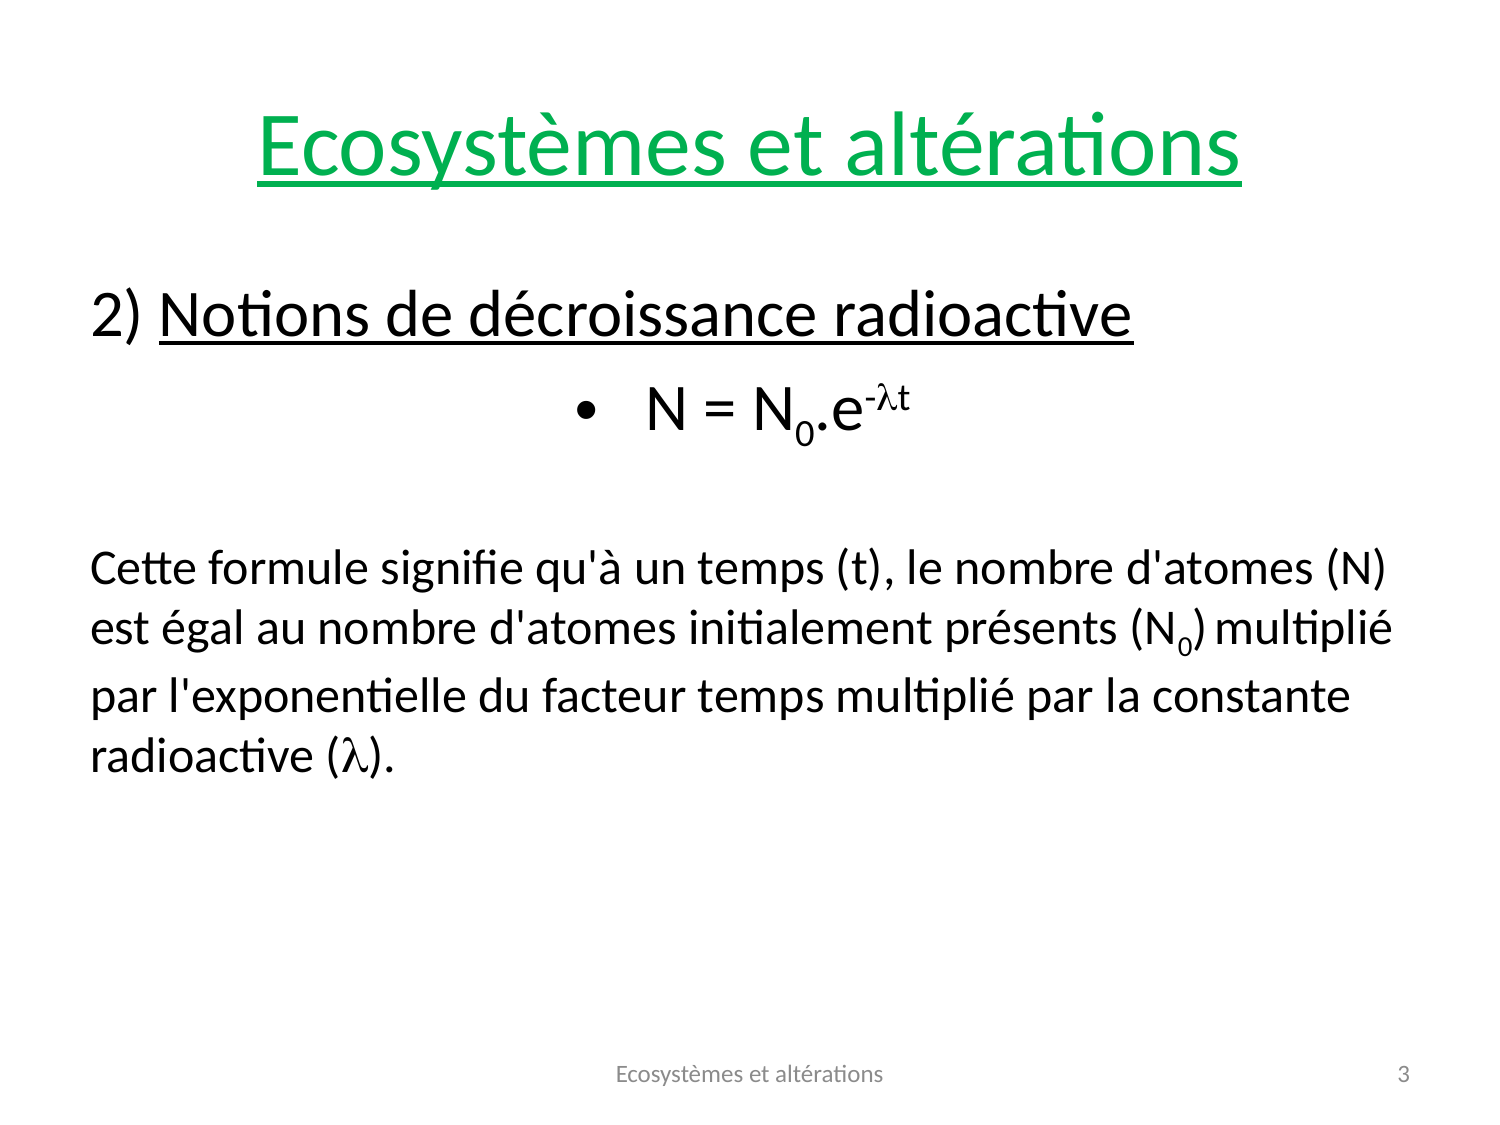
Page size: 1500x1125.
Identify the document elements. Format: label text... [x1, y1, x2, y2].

footer Ecosystèmes et altérations [512, 1042, 988, 1103]
list 2) Notions de décroissance radioactive N = N0.e-lt Cette formule signifie qu'à un temps (t), le nombre d'atomes (N) est égal au nombre d'atomes initialement présents (N0) multiplié par l'exponentielle du facteur temps multiplié par la constante radioactive (l). [75, 262, 1425, 1005]
slide_number 3 [1074, 1042, 1425, 1103]
title Ecosystèmes et altérations [75, 45, 1425, 233]
